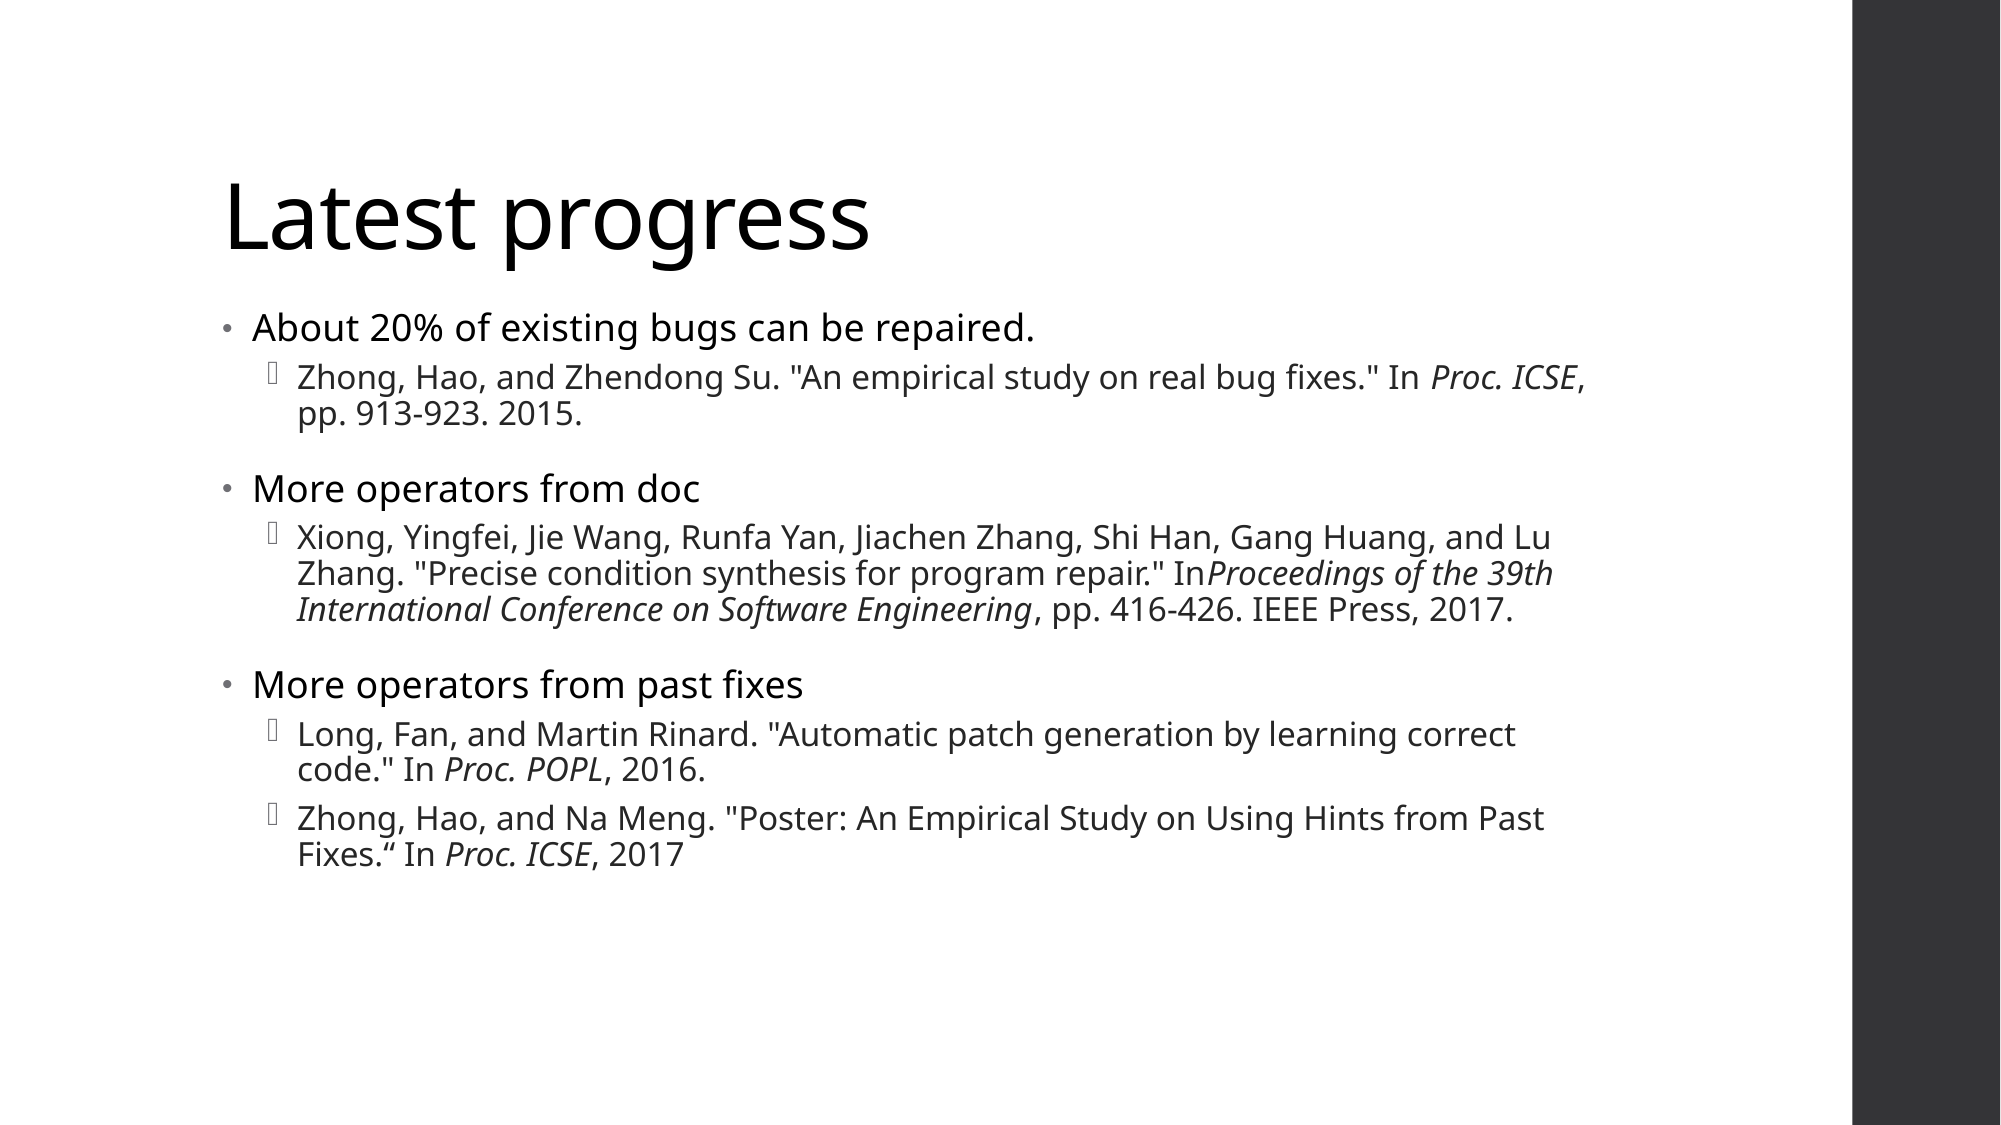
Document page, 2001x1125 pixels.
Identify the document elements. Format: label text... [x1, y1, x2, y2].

title Latest progress [206, 60, 1797, 278]
list About 20% of existing bugs can be repaired. Zhong, Hao, and Zhendong Su. "An empirical study on real bug fixes." In Proc. ICSE, pp. 913-923. 2015. More operators from doc Xiong, Yingfei, Jie Wang, Runfa Yan, Jiachen Zhang, Shi Han, Gang Huang, and Lu Zhang. "Precise condition synthesis for program repair." InProceedings of the 39th International Conference on Software Engineering, pp. 416-426. IEEE Press, 2017. More operators from past fixes Long, Fan, and Martin Rinard. "Automatic patch generation by learning correct code." In Proc. POPL, 2016. Zhong, Hao, and Na Meng. "Poster: An Empirical Study on Using Hints from Past Fixes.“ In Proc. ICSE, 2017 [206, 299, 1617, 1014]
